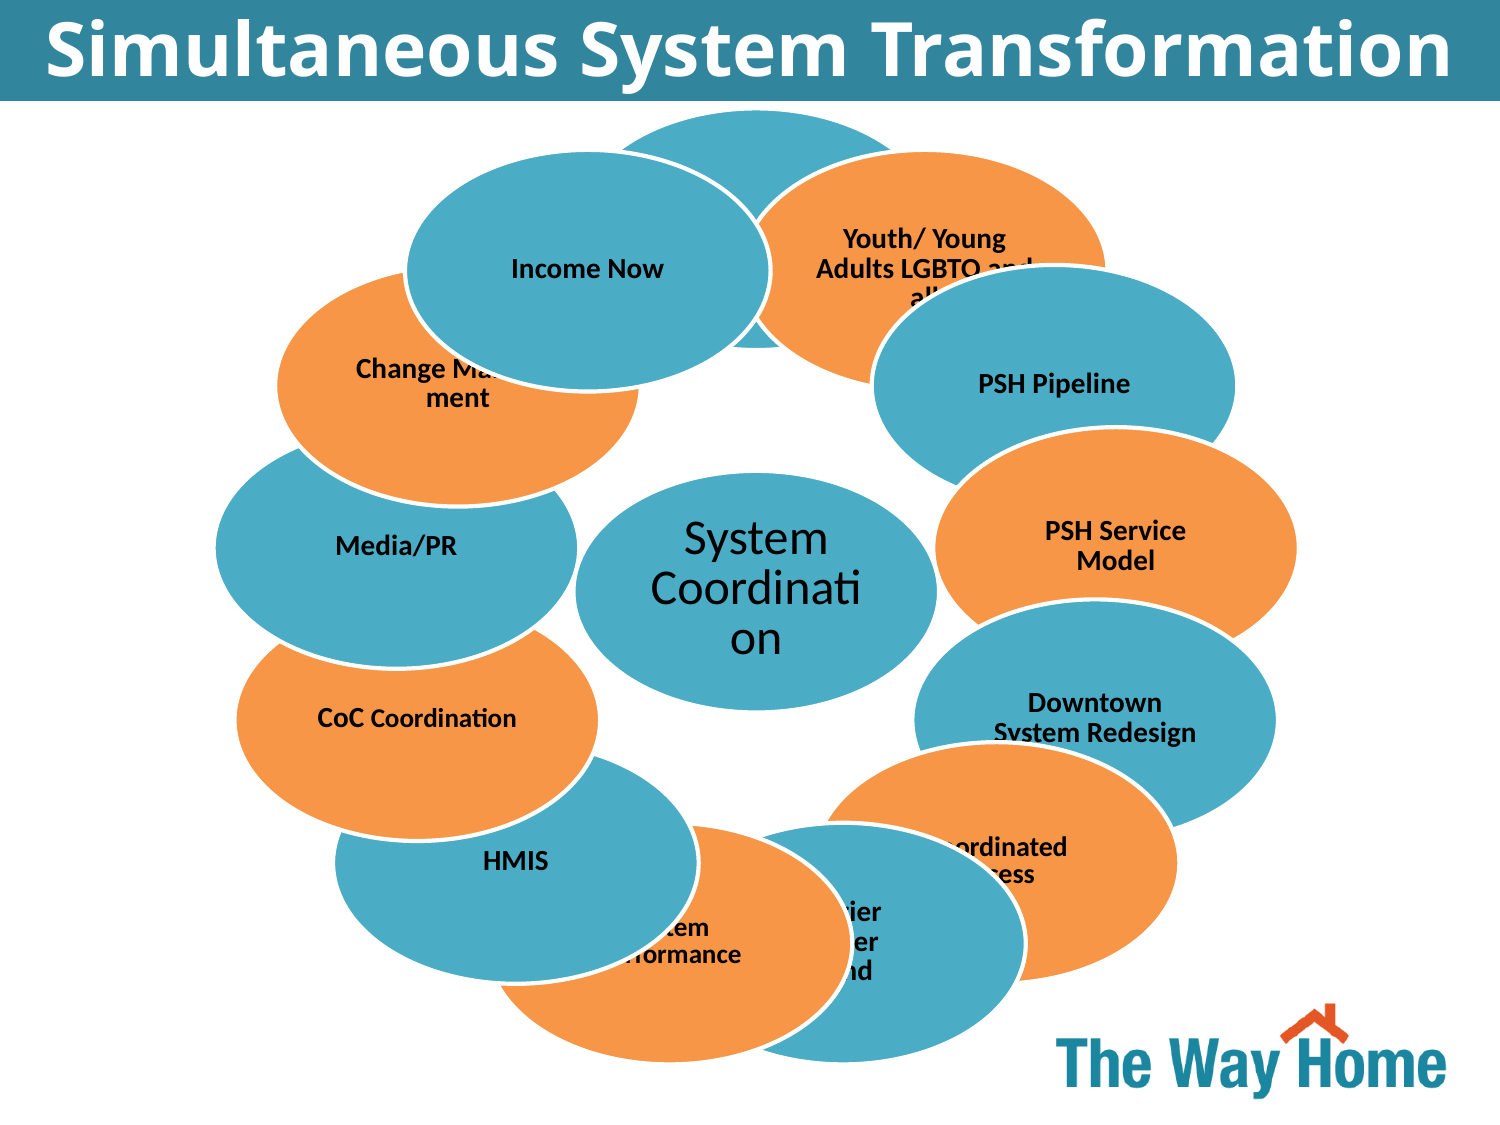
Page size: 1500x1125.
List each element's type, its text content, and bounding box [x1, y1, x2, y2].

picture [1036, 999, 1465, 1102]
text_box Simultaneous System Transformation [0, 0, 1500, 101]
text_box Simultaneous System Transformation [13, 101, 1250, 108]
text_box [24, 108, 1488, 1076]
